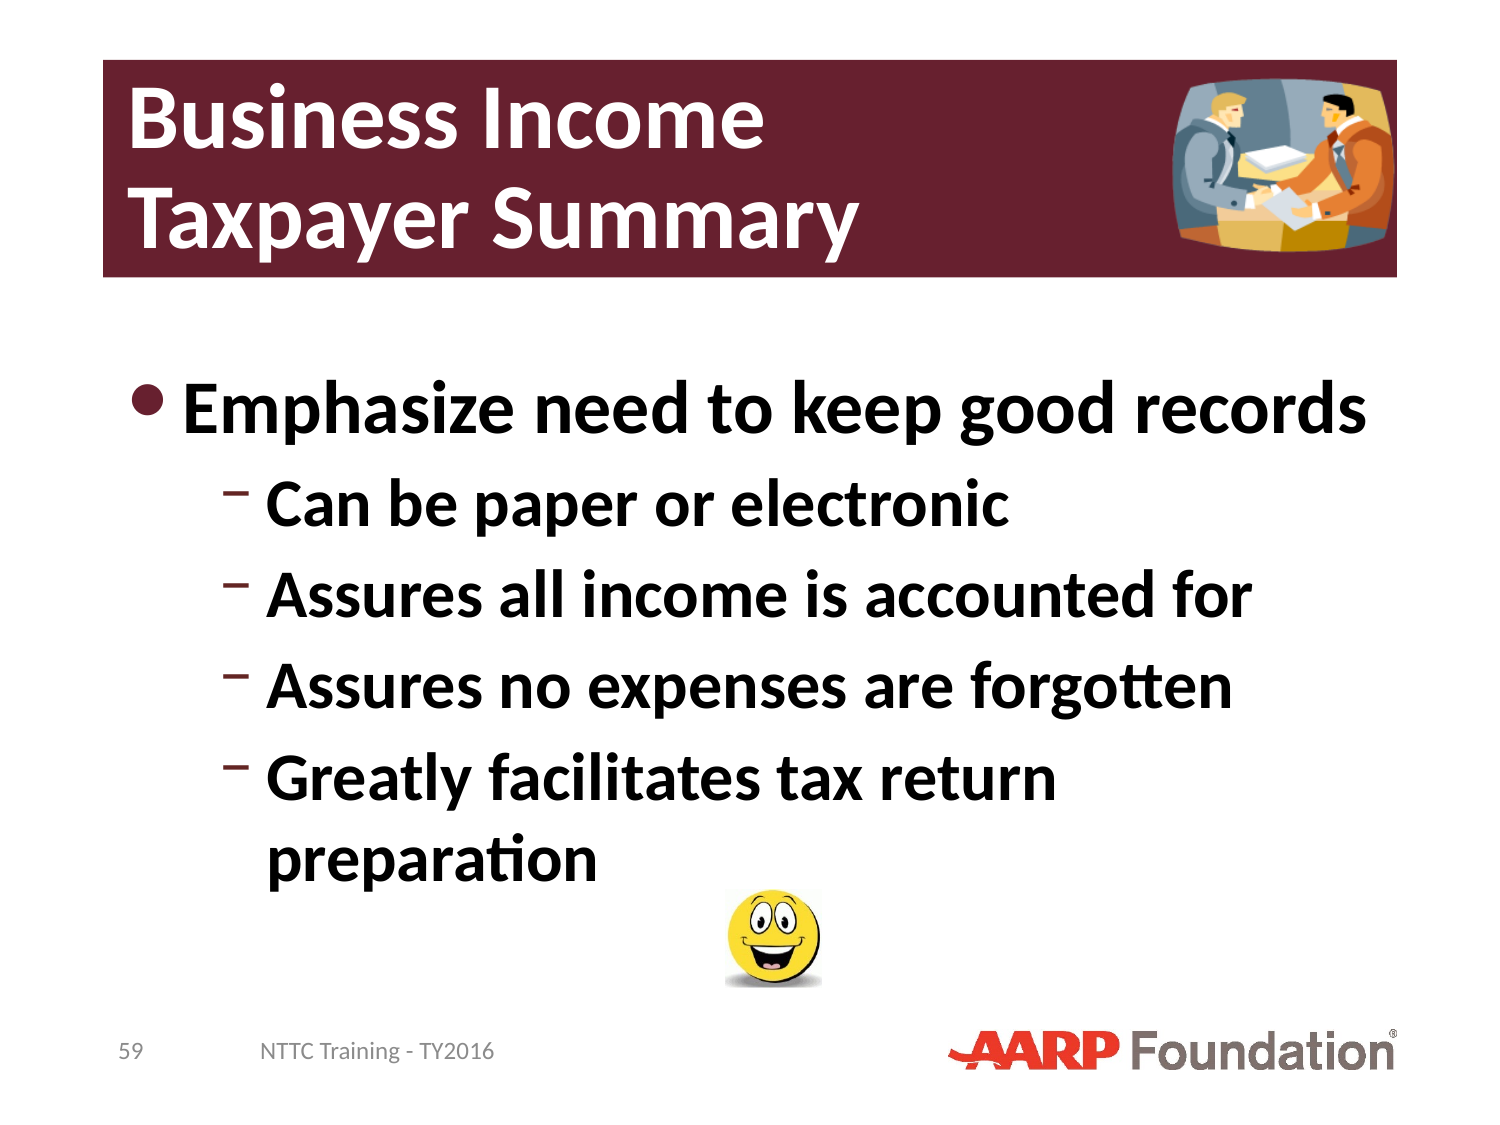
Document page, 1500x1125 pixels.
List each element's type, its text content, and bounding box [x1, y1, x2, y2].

list Emphasize need to keep good records Can be paper or electronic Assures all income is accounted for Assures no expenses are forgotten Greatly facilitates tax return preparation [112, 350, 1394, 988]
footer NTTC Training - TY2016 [245, 1019, 812, 1080]
picture [724, 889, 822, 988]
picture [948, 1029, 1397, 1070]
picture [1171, 77, 1397, 254]
title Business Income Taxpayer Summary [103, 59, 1397, 278]
slide_number 59 [103, 1019, 208, 1080]
